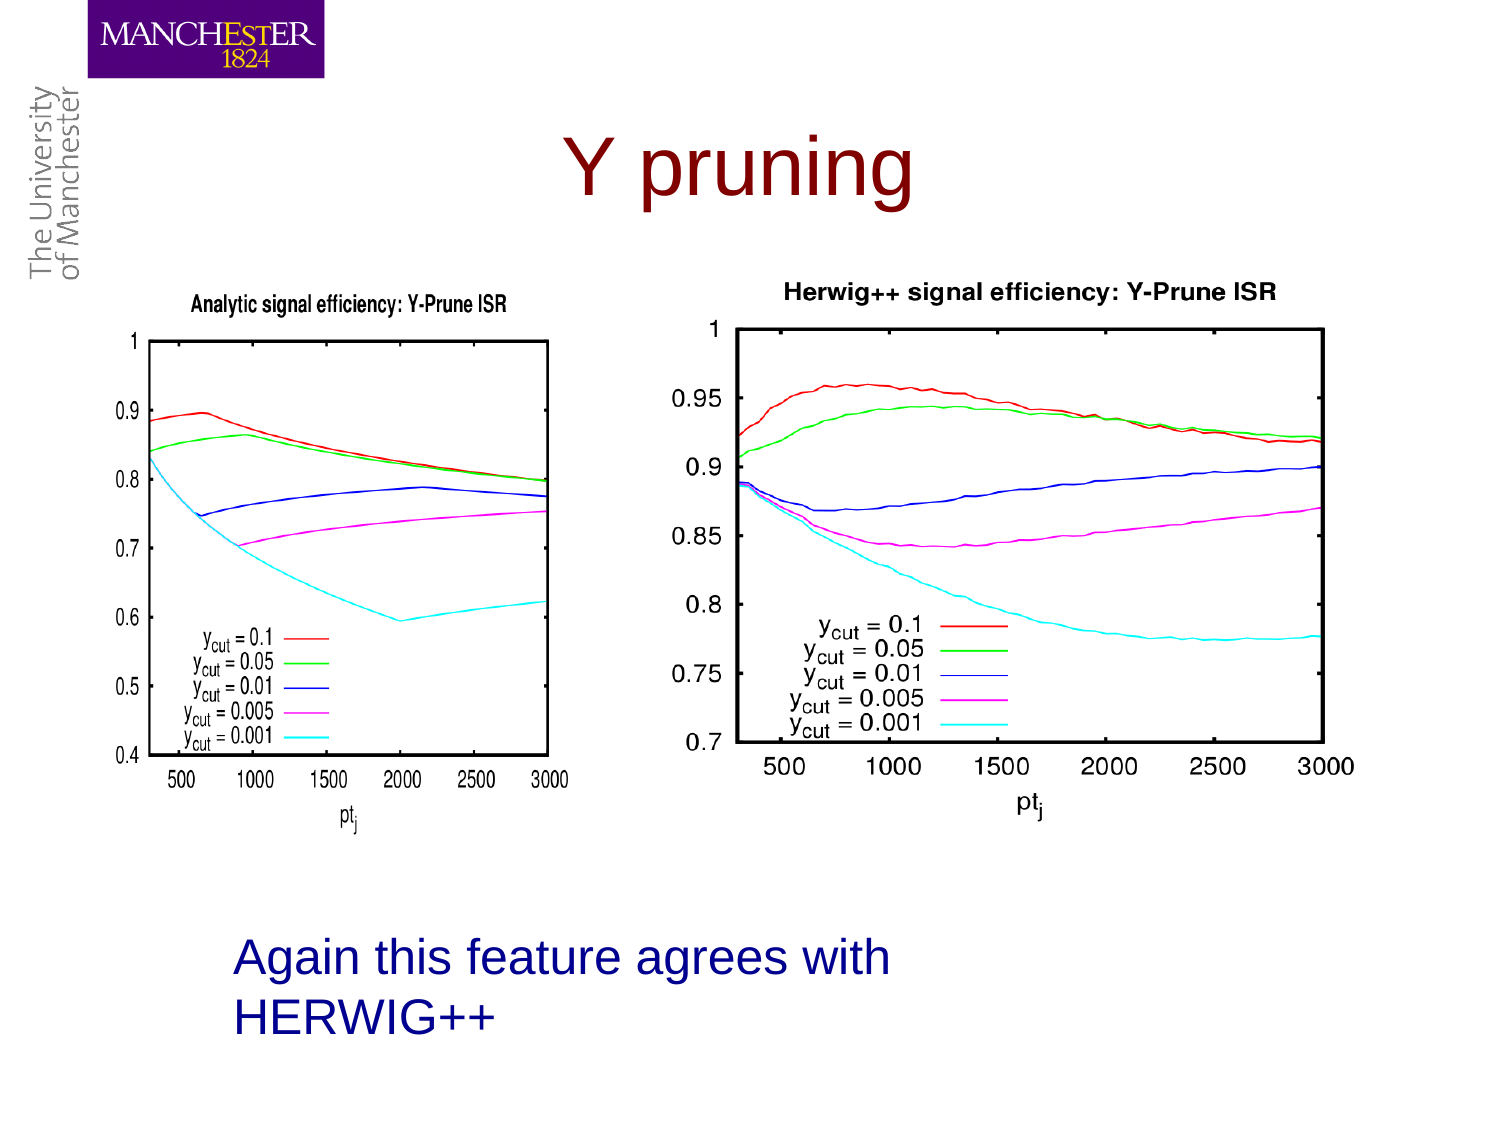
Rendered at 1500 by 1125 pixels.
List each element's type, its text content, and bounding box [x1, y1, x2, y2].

title Y pruning [112, 99, 1388, 225]
picture [0, 0, 325, 266]
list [0, 266, 692, 858]
picture [619, 255, 1370, 846]
text_box Again this feature agrees with HERWIG++ [218, 916, 1058, 1052]
